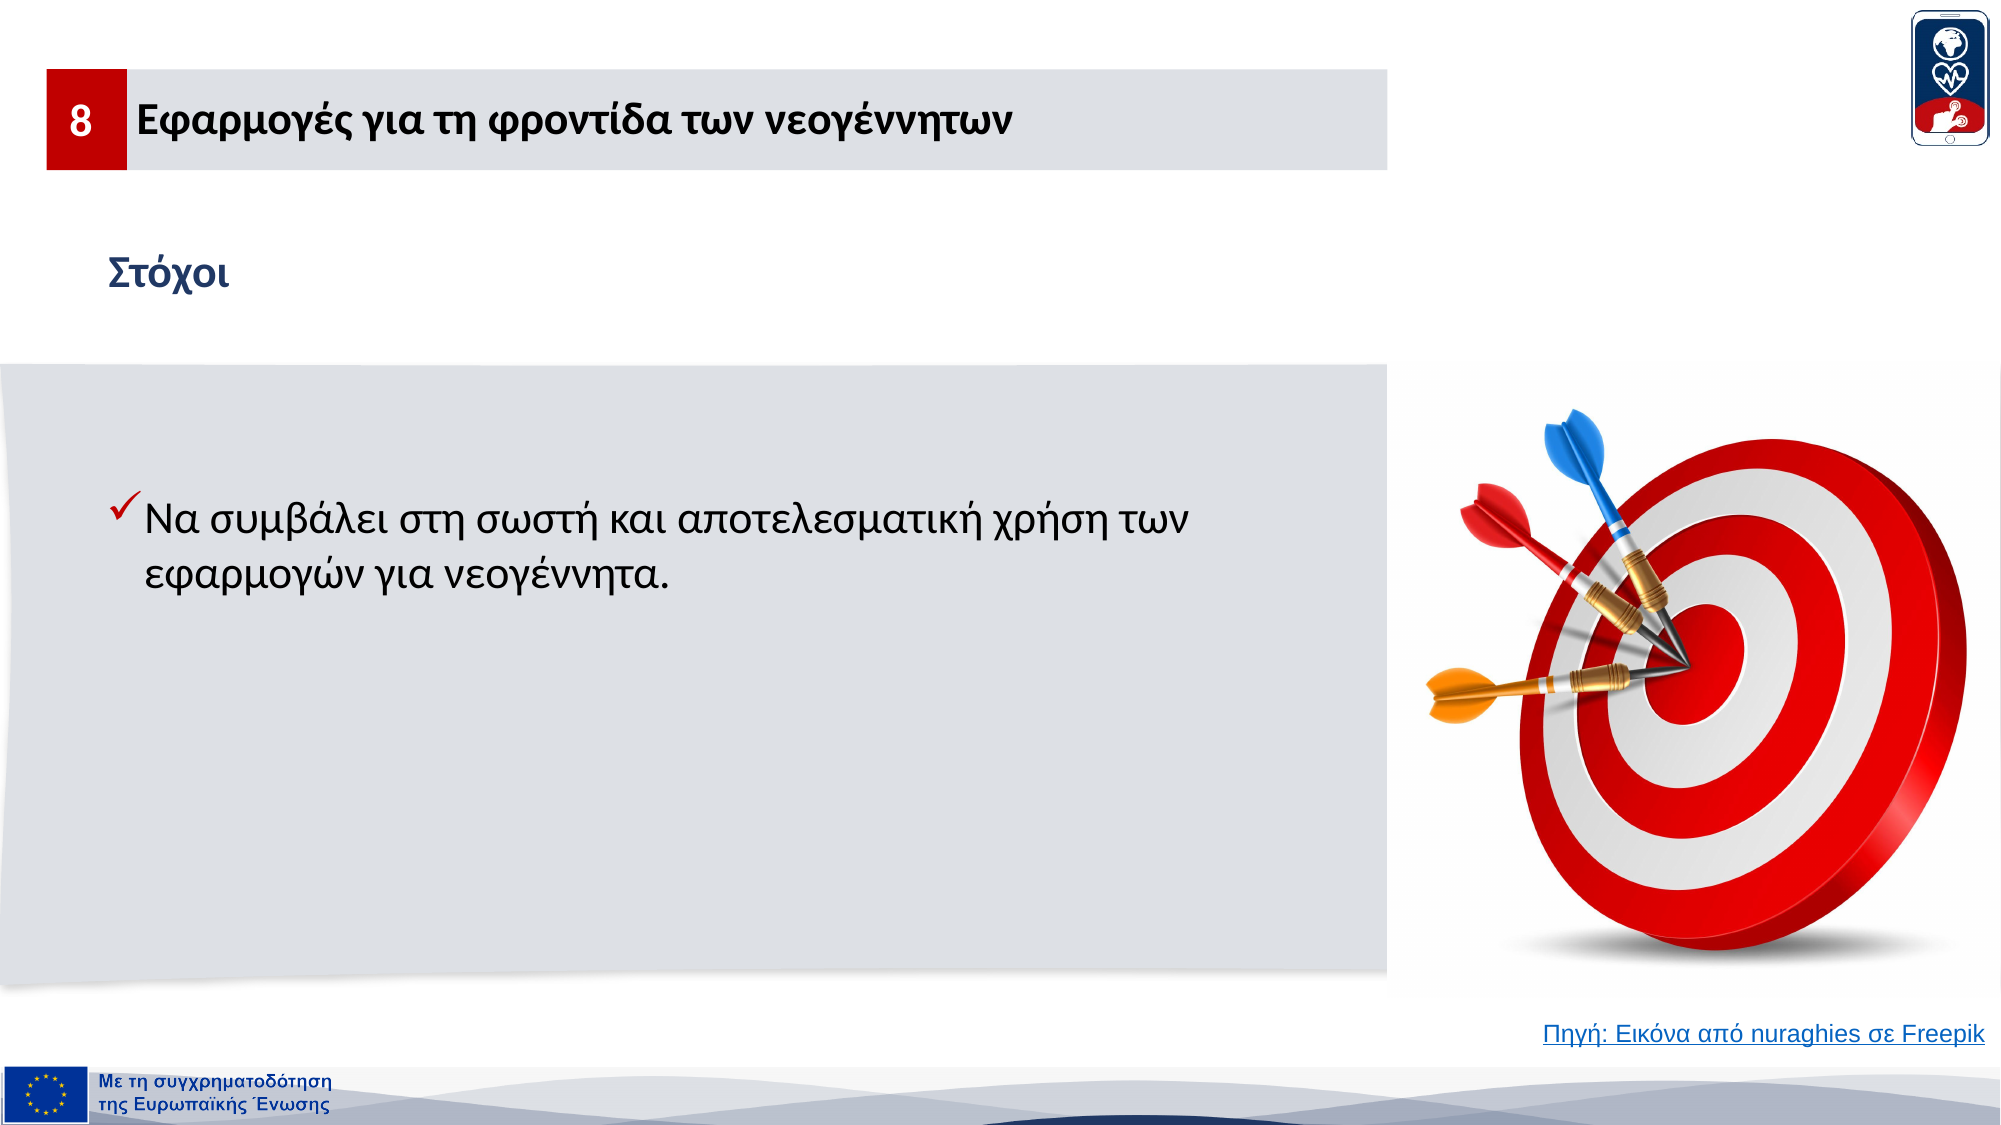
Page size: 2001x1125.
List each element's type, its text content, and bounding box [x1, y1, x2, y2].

list Να συμβάλει στη σωστή και αποτελεσματική χρήση των εφαρμογών για νεογέννητα. [91, 480, 1383, 986]
picture [0, 1062, 2001, 1125]
text_box [46, 69, 127, 171]
picture [1911, 10, 1990, 146]
text_box 8 [52, 82, 122, 154]
title Στόχοι [93, 221, 1819, 324]
text_box Πηγή: Εικόνα από nuraghies σε Freepik [1363, 1009, 2000, 1055]
picture [1387, 361, 2000, 998]
text_box Εφαρμογές για τη φροντίδα των νεογέννητων [127, 69, 1388, 171]
